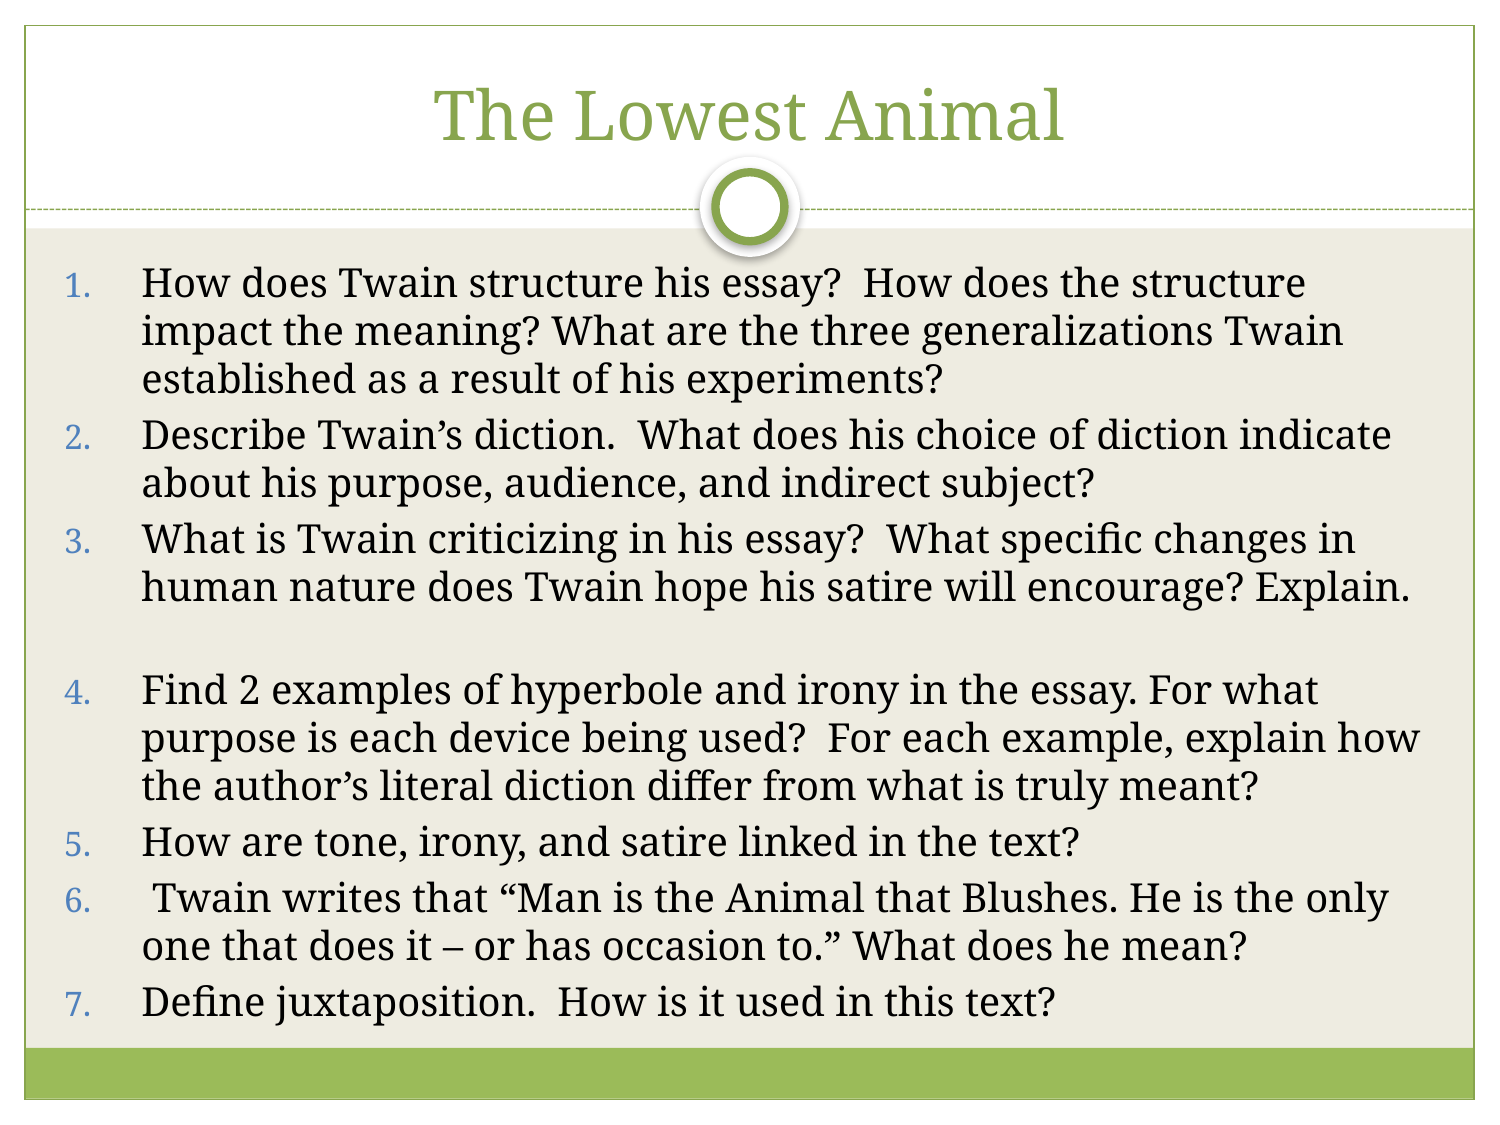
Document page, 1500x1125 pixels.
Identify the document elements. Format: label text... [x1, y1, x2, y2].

title The Lowest Animal [49, 37, 1450, 162]
list How does Twain structure his essay? How does the structure impact the meaning? What are the three generalizations Twain established as a result of his experiments? Describe Twain’s diction. What does his choice of diction indicate about his purpose, audience, and indirect subject? What is Twain criticizing in his essay? What specific changes in human nature does Twain hope his satire will encourage? Explain. Find 2 examples of hyperbole and irony in the essay. For what purpose is each device being used? For each example, explain how the author’s literal diction differ from what is truly meant? How are tone, irony, and satire linked in the text? Twain writes that “Man is the Animal that Blushes. He is the only one that does it – or has occasion to.” What does he mean? Define juxtaposition. How is it used in this text? [49, 250, 1445, 1088]
